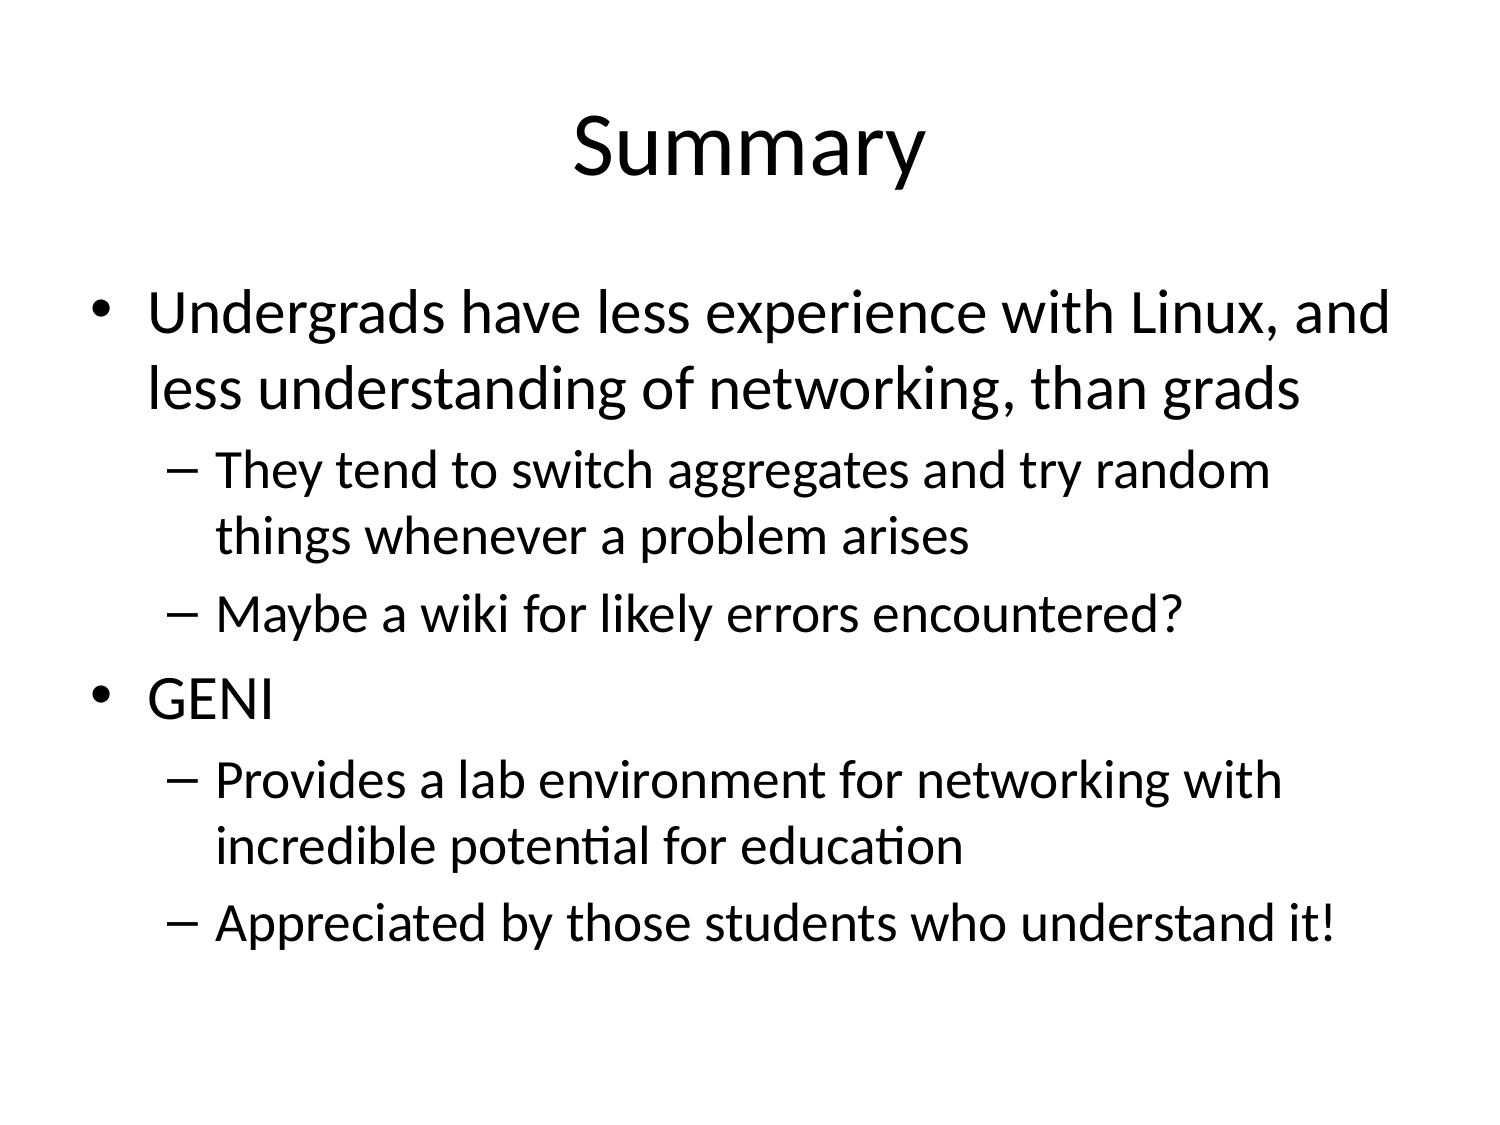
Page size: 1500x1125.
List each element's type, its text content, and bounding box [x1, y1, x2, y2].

title Summary [75, 45, 1425, 233]
list Undergrads have less experience with Linux, and less understanding of networking, than grads They tend to switch aggregates and try random things whenever a problem arises Maybe a wiki for likely errors encountered? GENI Provides a lab environment for networking with incredible potential for education Appreciated by those students who understand it! [75, 262, 1425, 1005]
